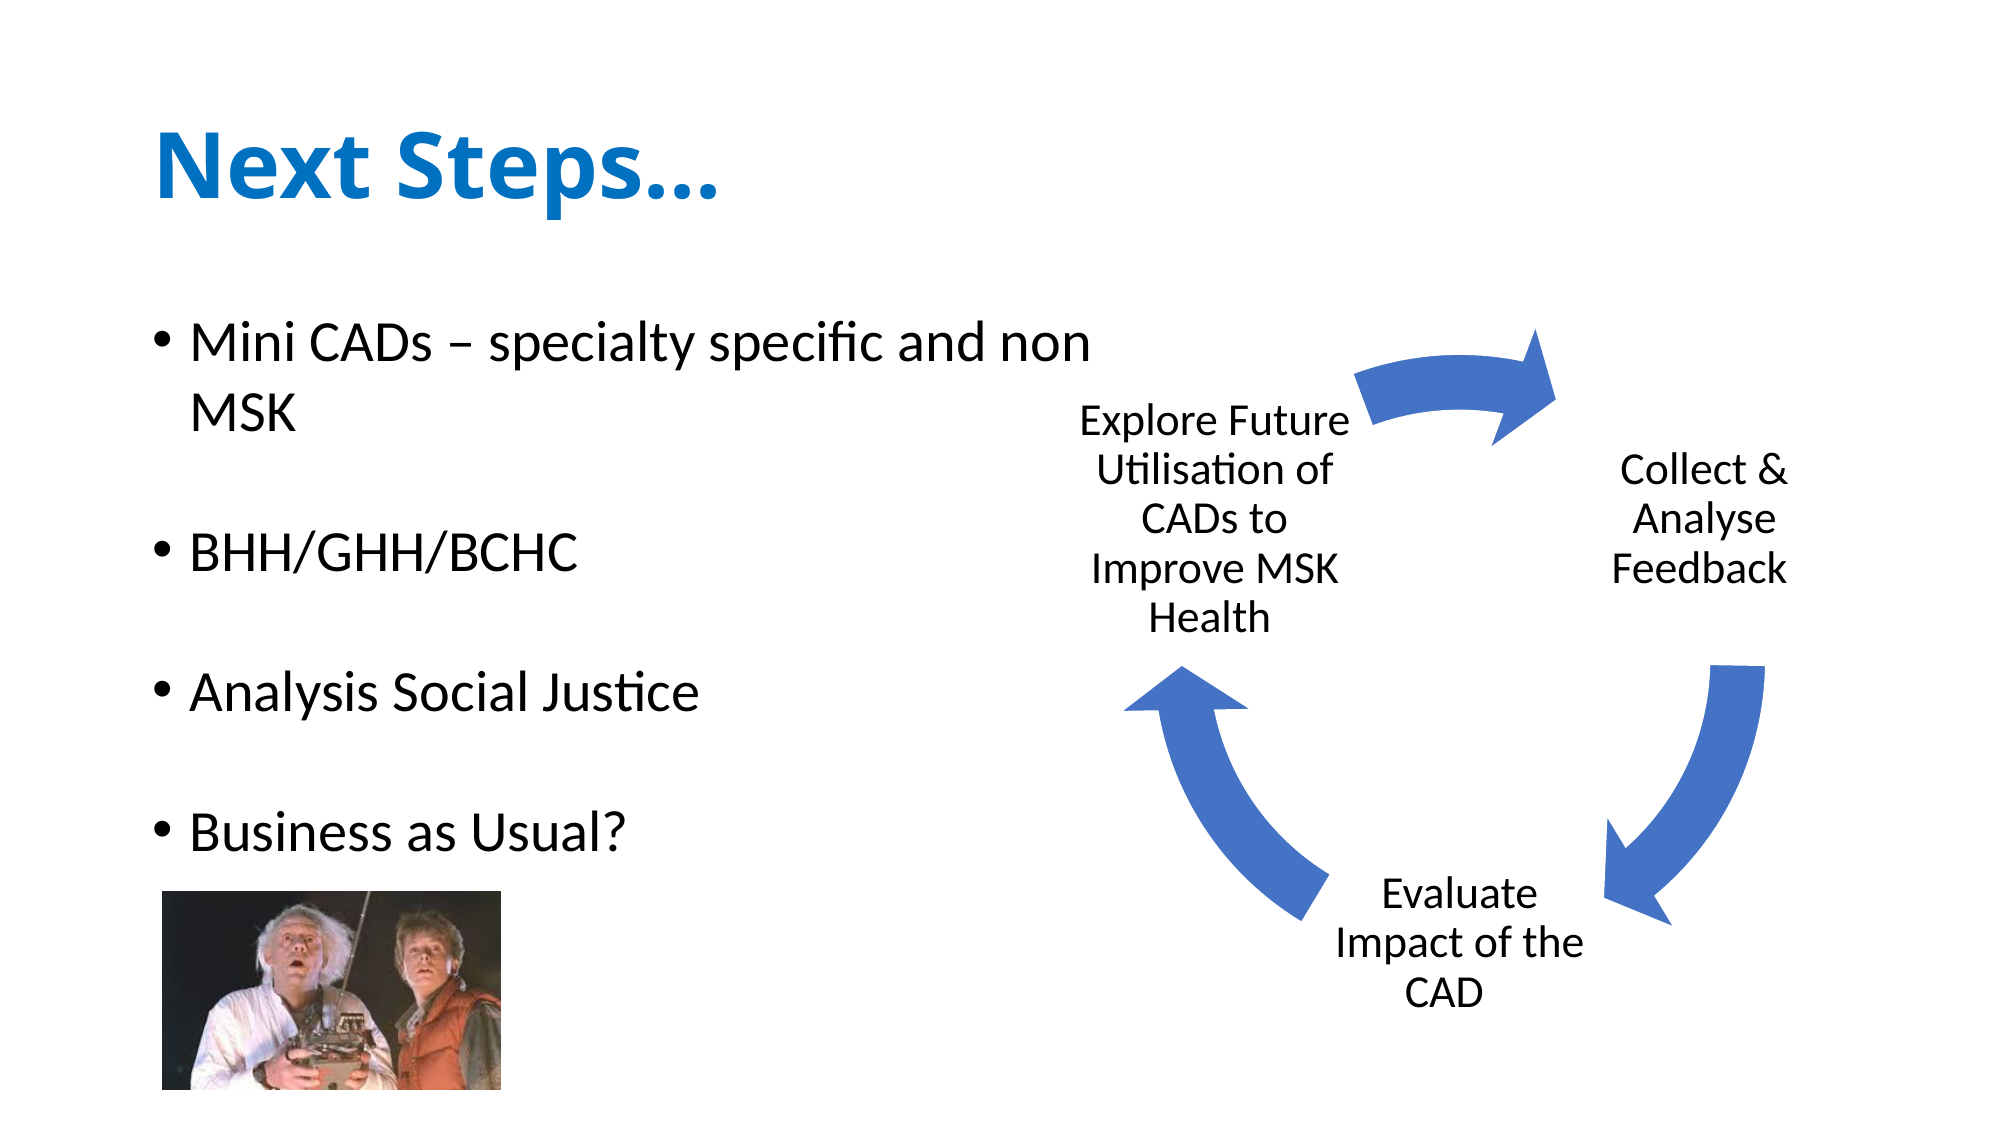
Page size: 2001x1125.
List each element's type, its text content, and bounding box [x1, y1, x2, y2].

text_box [919, 316, 2000, 1089]
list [162, 891, 501, 1090]
text_box Mini CADs – specialty specific and non MSK​ BHH/GHH/BCHC​ Analysis Social Justice ​ Business as Usual?​ [137, 296, 1126, 871]
title Next Steps... [137, 59, 1863, 278]
